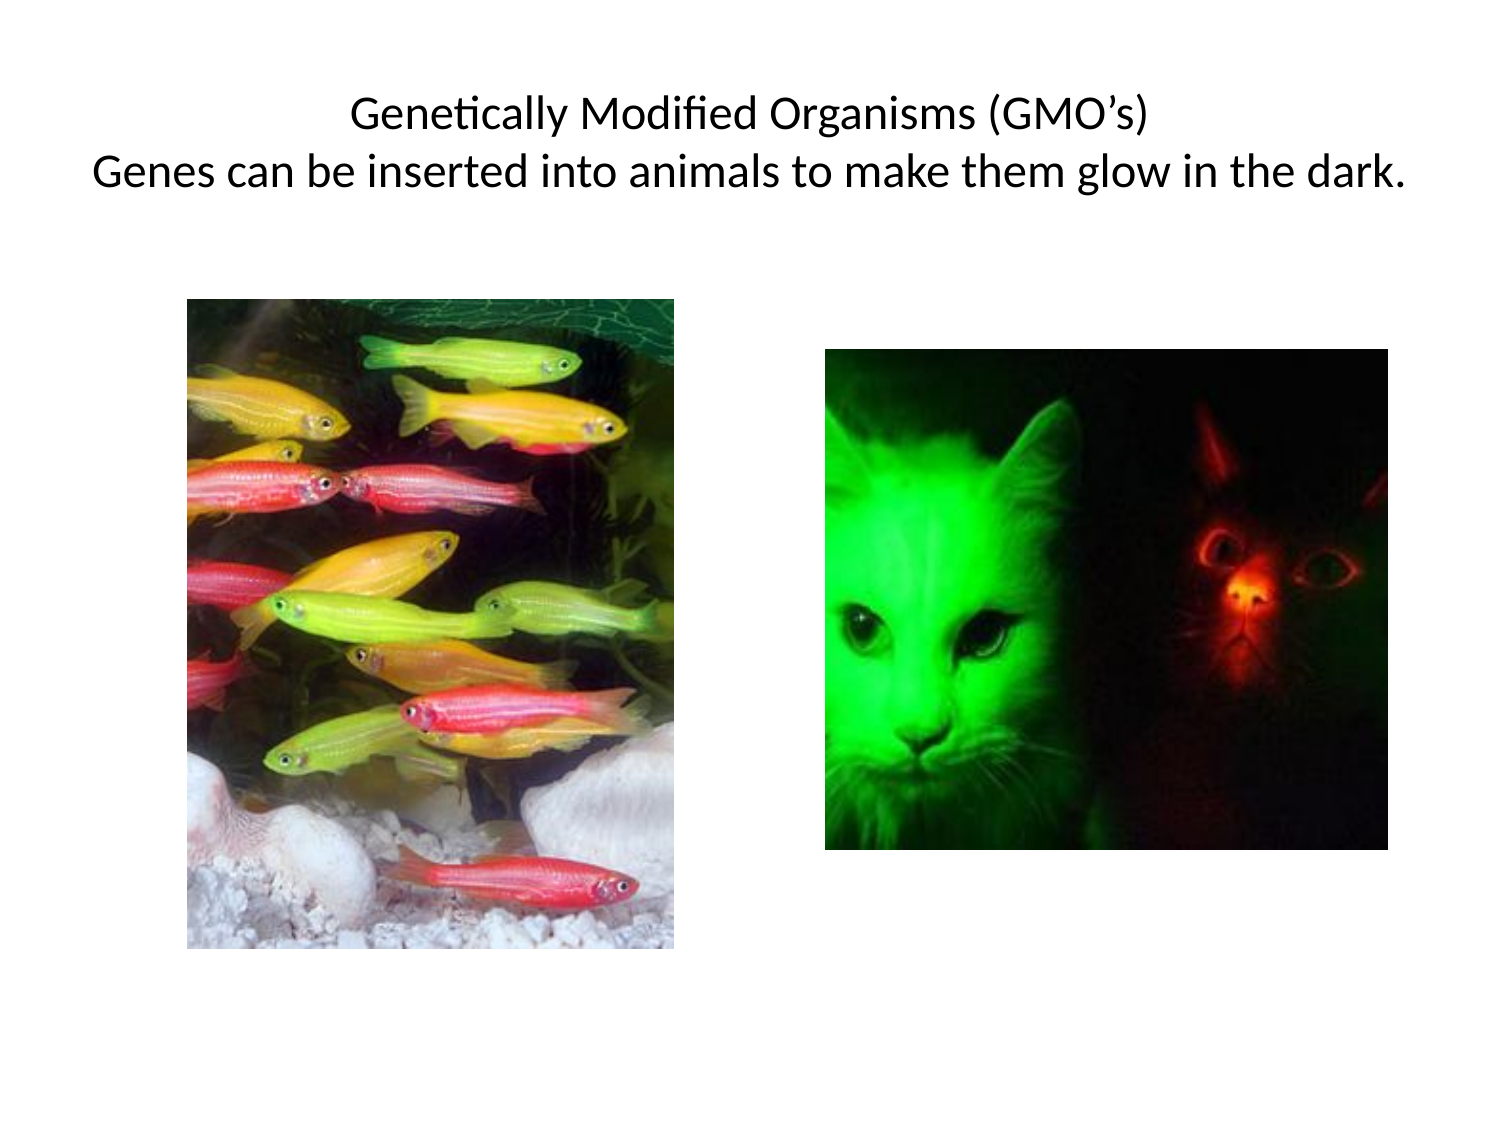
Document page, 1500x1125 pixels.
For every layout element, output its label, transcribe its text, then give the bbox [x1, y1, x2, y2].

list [187, 299, 674, 949]
title Genetically Modified Organisms (GMO’s) Genes can be inserted into animals to make them glow in the dark. [75, 45, 1425, 233]
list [824, 349, 1388, 851]
